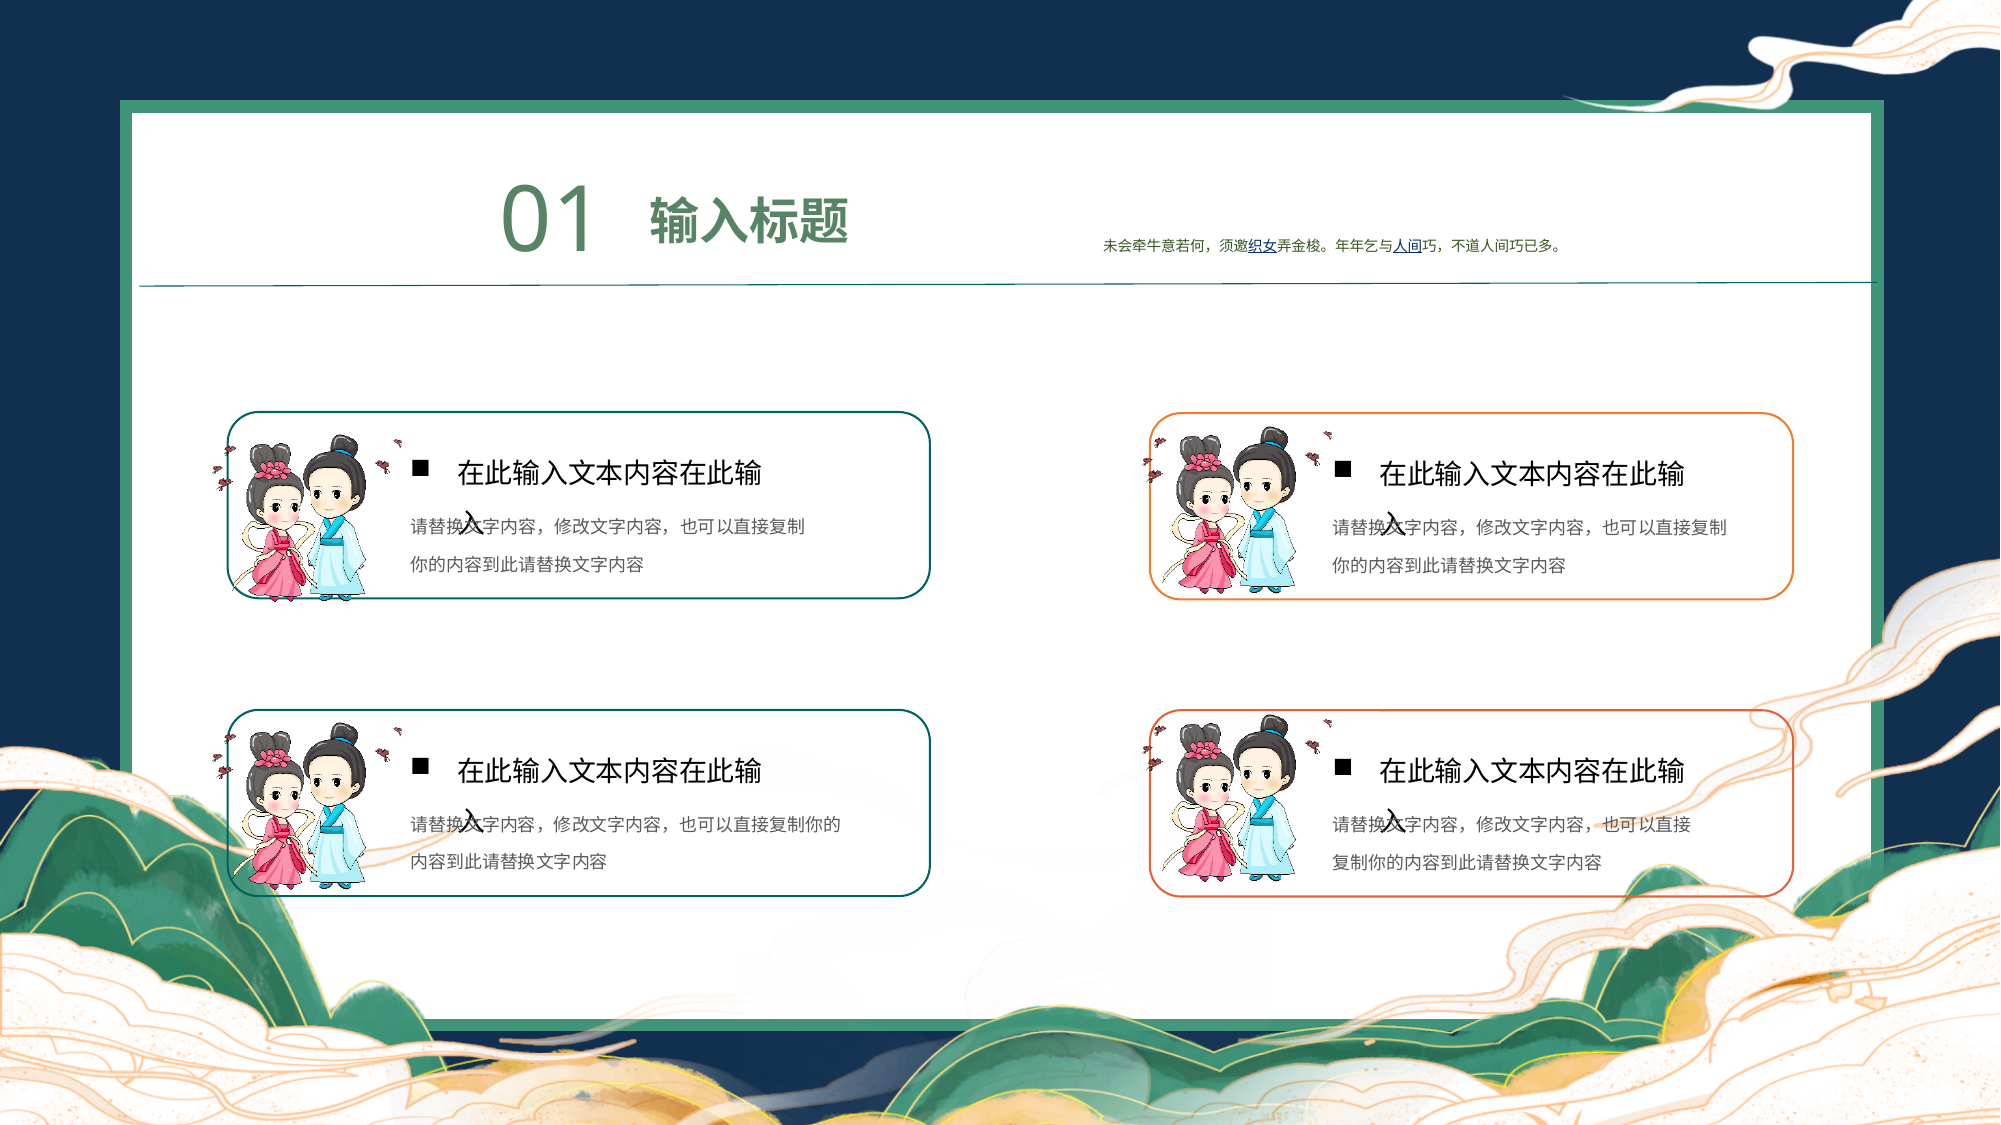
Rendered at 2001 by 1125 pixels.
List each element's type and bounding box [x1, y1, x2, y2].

text_box [175, 412, 1794, 901]
text_box [139, 152, 1878, 287]
text_box [0, 0, 2000, 1125]
